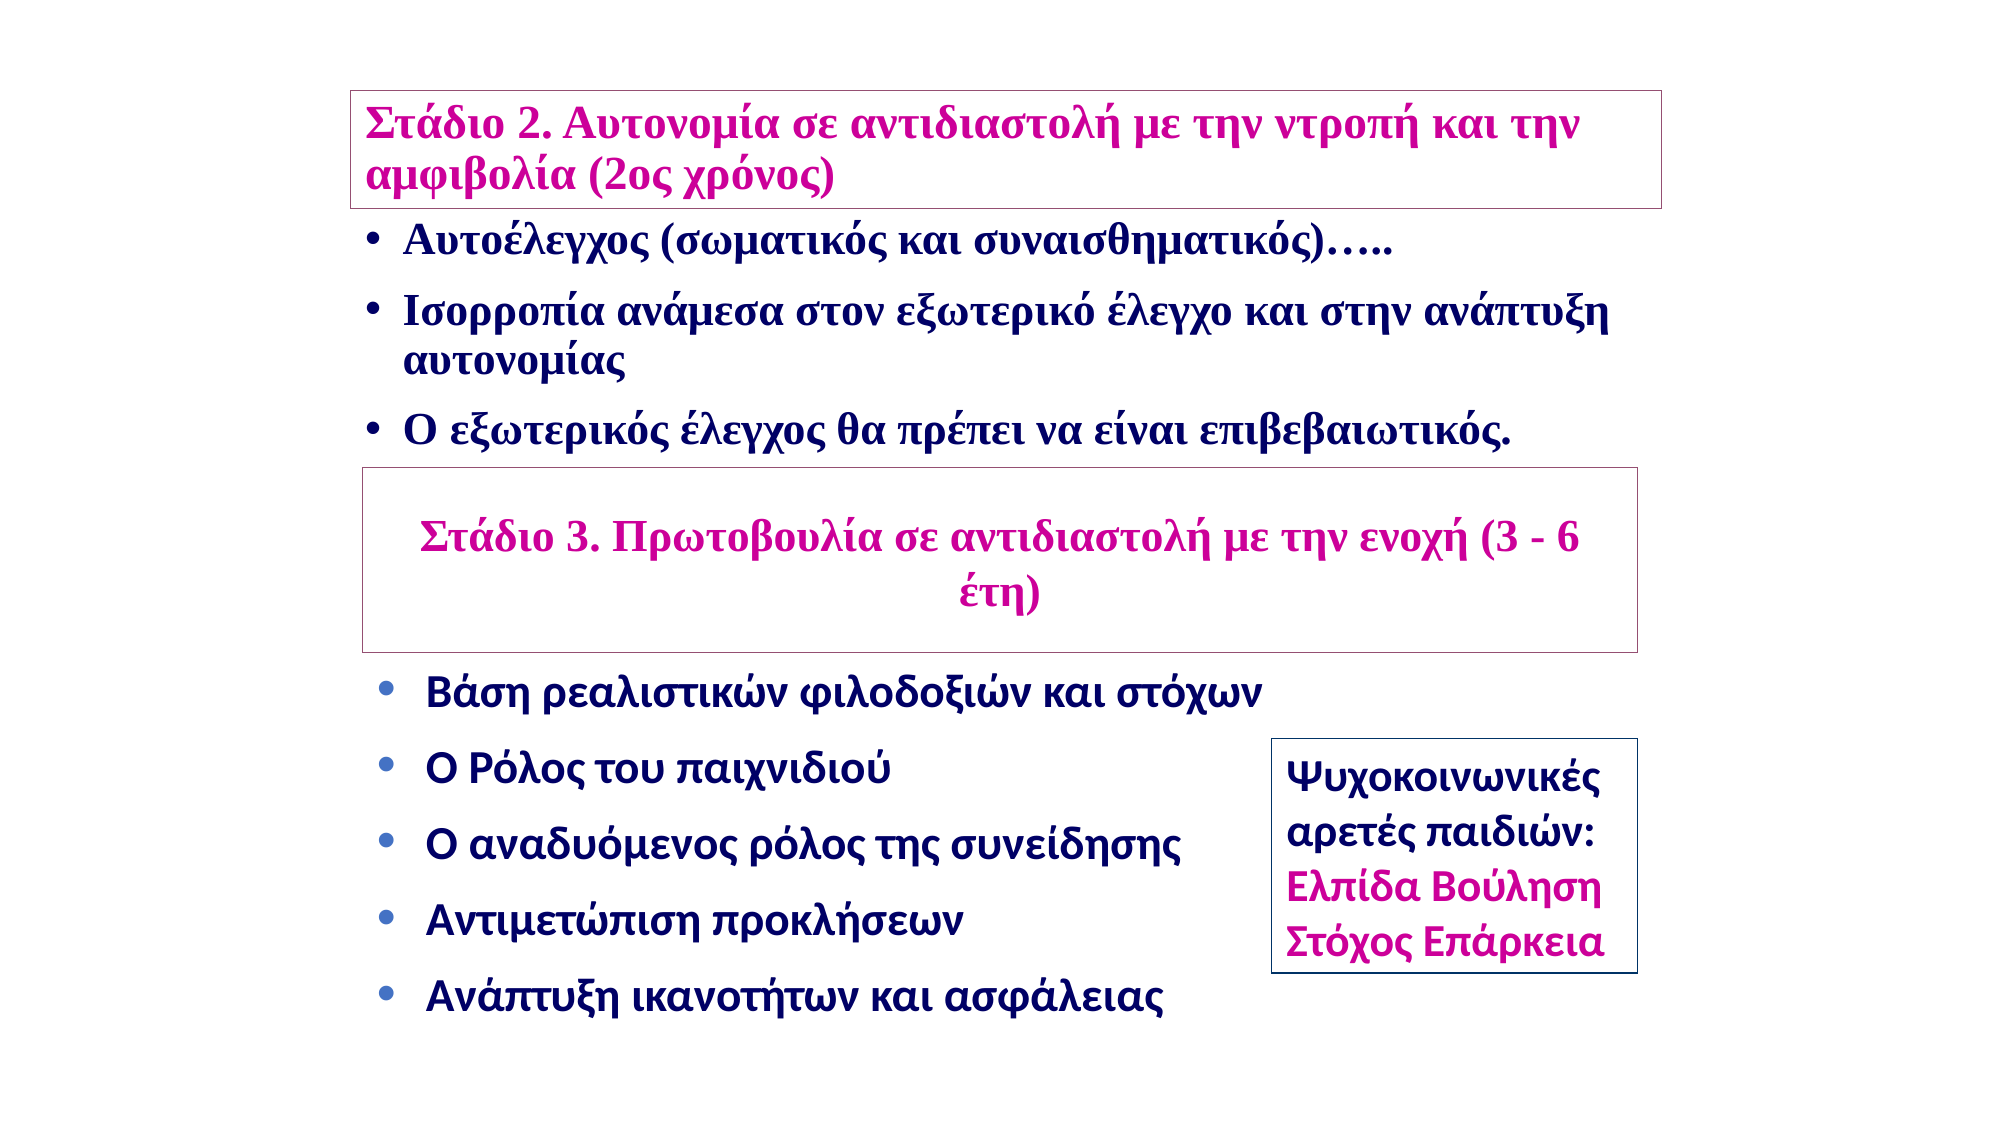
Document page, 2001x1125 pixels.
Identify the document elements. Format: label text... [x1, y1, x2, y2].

list Αυτοέλεγχος (σωματικός και συναισθηματικός)….. Ισορροπία ανάμεσα στον εξωτερικό έλεγχο και στην ανάπτυξη αυτονομίας Ο εξωτερικός έλεγχος θα πρέπει να είναι επιβεβαιωτικός. [350, 208, 1638, 480]
text_box Βάση ρεαλιστικών φιλοδοξιών και στόχων Ο Ρόλος του παιχνιδιού Ο αναδυόμενος ρόλος της συνείδησης Αντιμετώπιση προκλήσεων Ανάπτυξη ικανοτήτων και ασφάλειας [362, 652, 1296, 1035]
title Στάδιο 2. Αυτονομία σε αντιδιαστολή με την ντροπή και την αμφιβολία (2ος χρόνος) [350, 90, 1662, 209]
text_box Ψυχοκοινωνικές αρετές παιδιών: Ελπίδα Βούληση Στόχος Επάρκεια [1271, 738, 1638, 974]
text_box Στάδιο 3. Πρωτοβουλία σε αντιδιαστολή με την ενοχή (3 - 6 έτη) [362, 467, 1638, 653]
